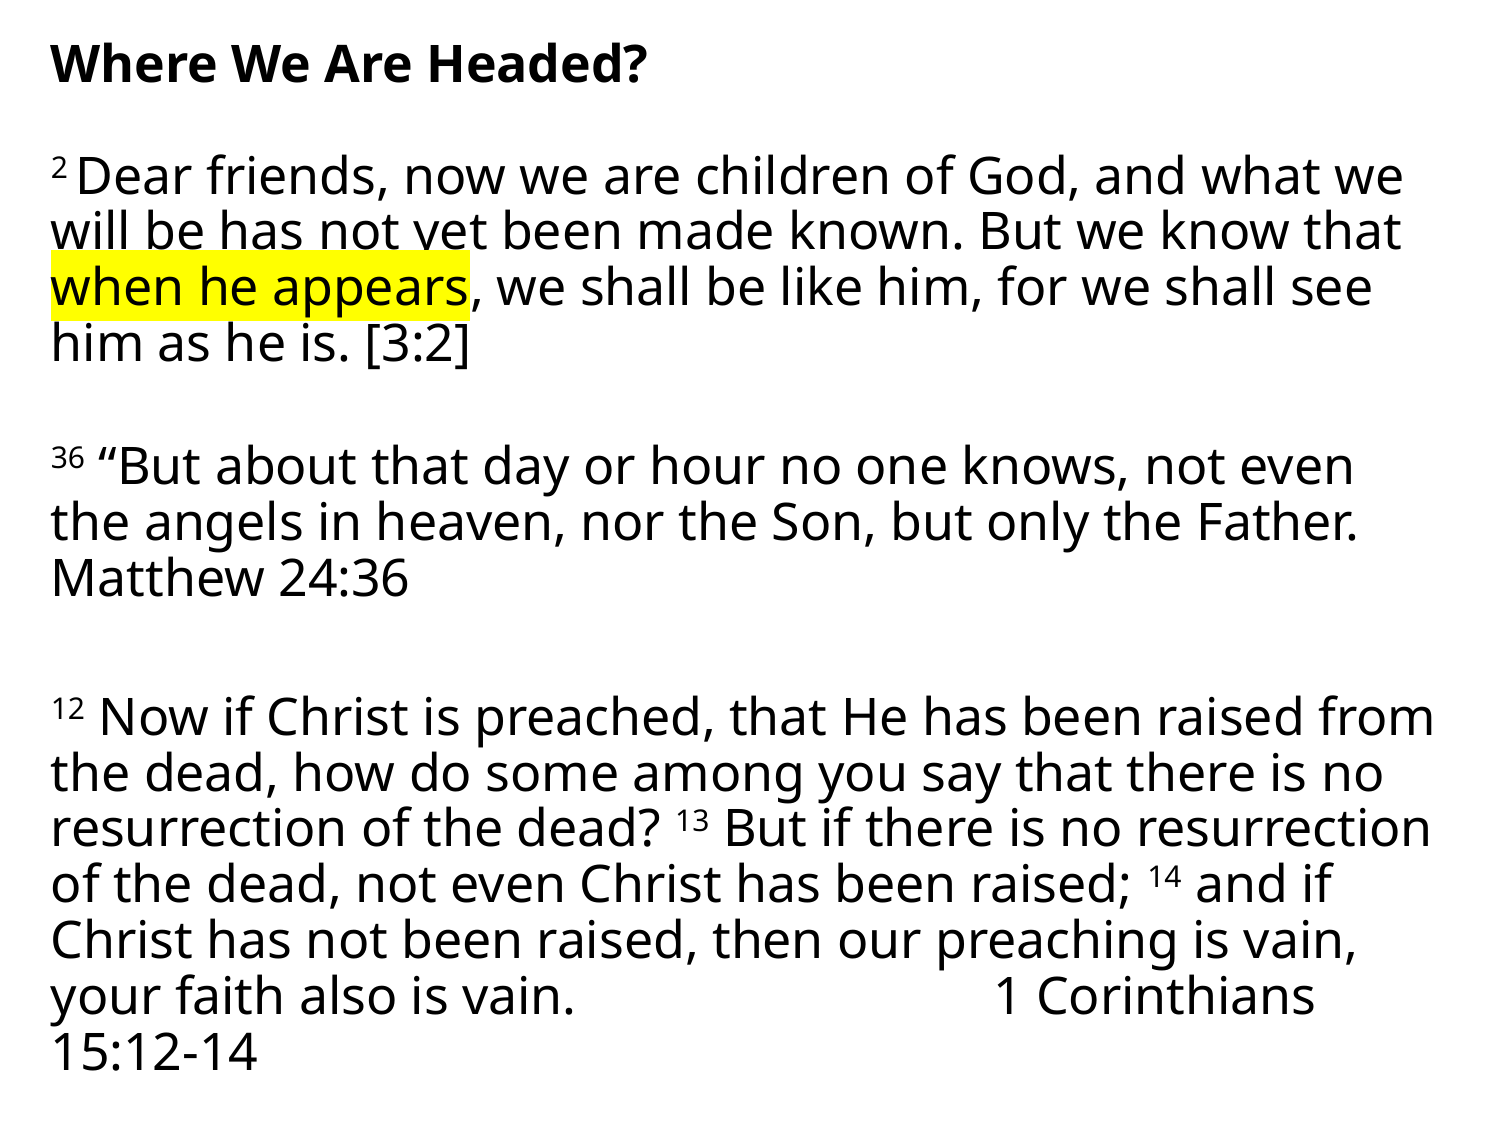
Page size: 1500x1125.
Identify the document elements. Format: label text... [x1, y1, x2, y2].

list Where We Are Headed? 2 Dear friends, now we are children of God, and what we will be has not yet been made known. But we know that when he appears,﻿﻿ we shall be like him, for we shall see him as he is. [3:2] 36 “But about that day or hour no one knows, not even the angels in heaven, nor the Son, but only the Father. Matthew 24:36 12 Now if Christ is preached, that He has been raised from the dead, how do some among you say that there is no resurrection of the dead? 13 But if there is no resurrection of the dead, not even Christ has been raised; 14 and if Christ has not been raised, then our preaching is vain, your faith also is vain. 1 Corinthians 15:12-14 [35, 30, 1463, 1092]
